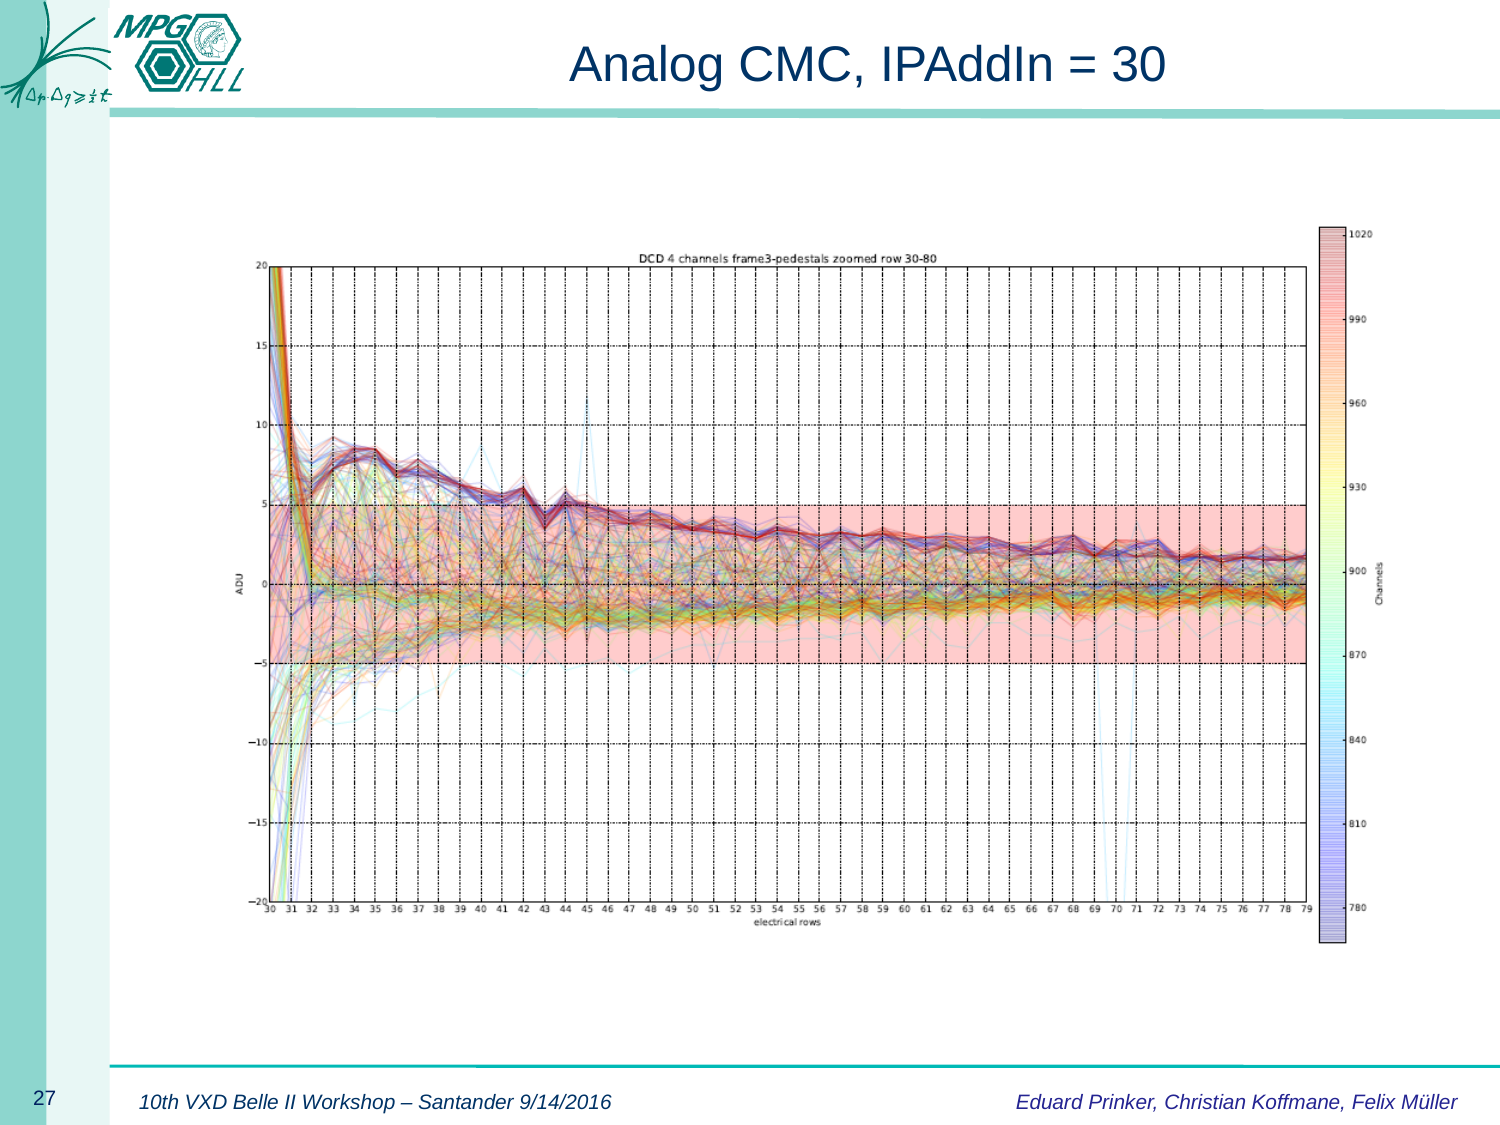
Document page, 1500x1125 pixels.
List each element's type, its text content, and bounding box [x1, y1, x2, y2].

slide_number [123, 1077, 882, 1125]
title Analog CMC, IPAddIn = 30 [265, 19, 1471, 99]
picture [108, 8, 265, 101]
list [213, 210, 1386, 953]
footer Eduard Prinker, Christian Koffmane, Felix Müller [882, 1077, 1473, 1125]
